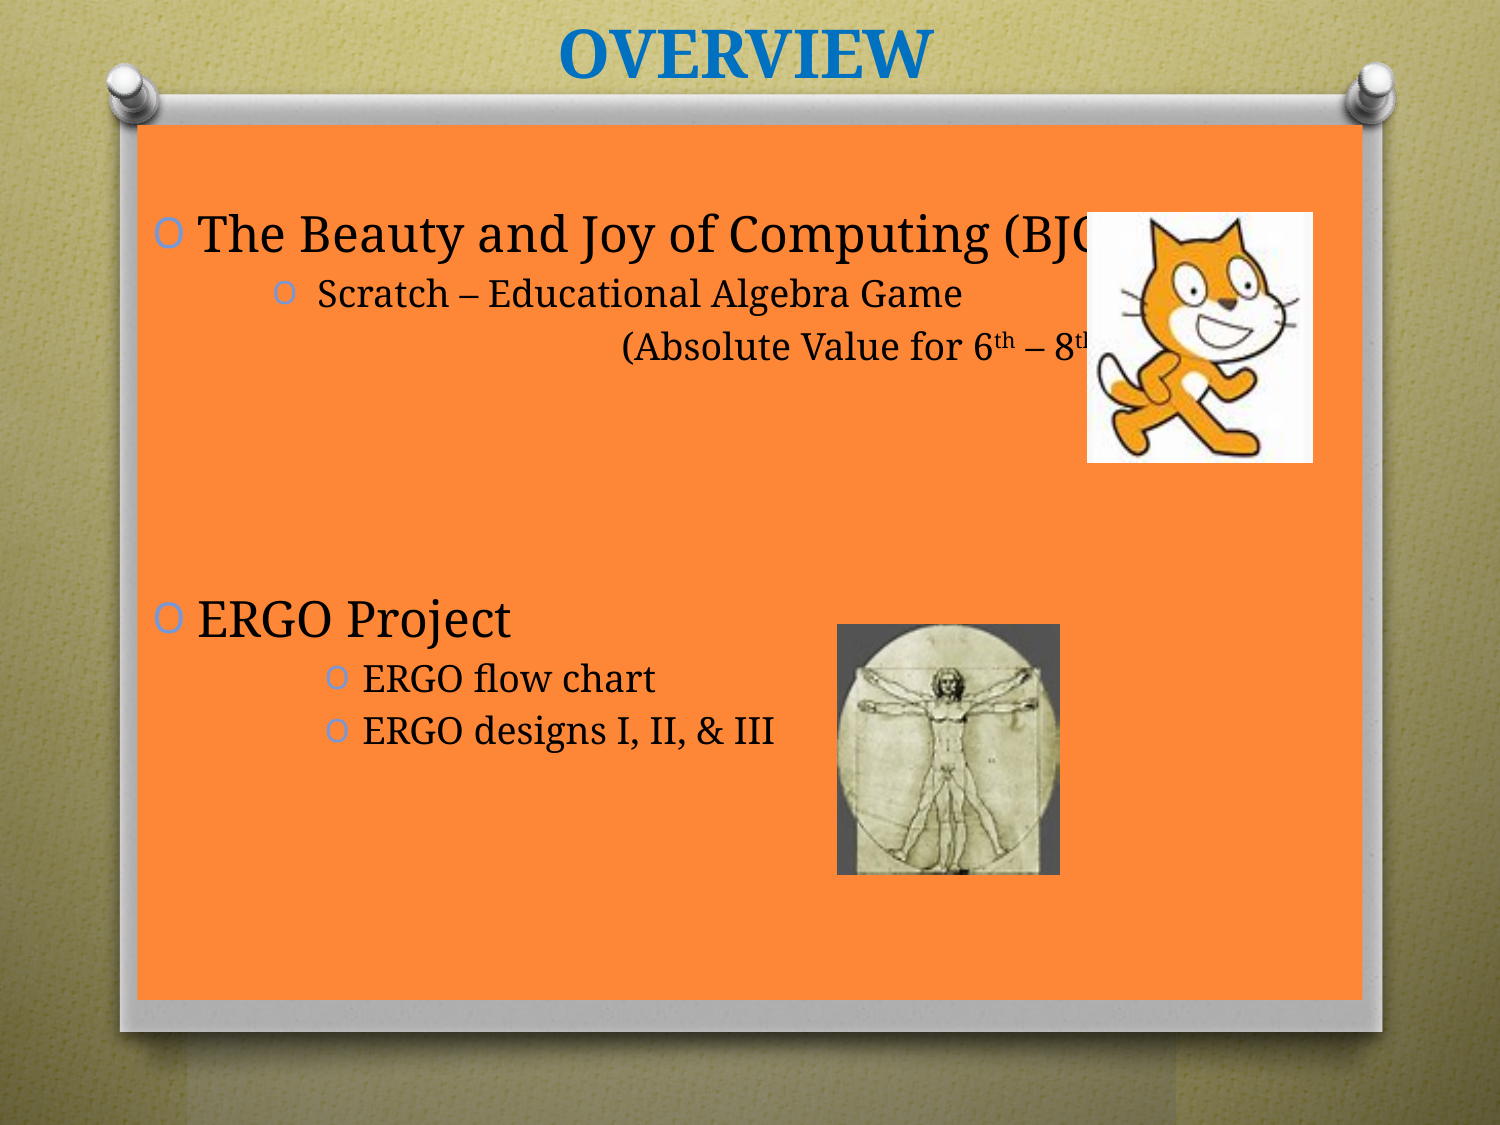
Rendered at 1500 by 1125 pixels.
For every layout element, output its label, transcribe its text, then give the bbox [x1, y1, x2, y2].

picture [837, 624, 1060, 876]
picture [75, 29, 184, 143]
list The Beauty and Joy of Computing (BJC) Scratch – Educational Algebra Game (Absolute Value for 6th – 8th graders) ERGO Project ERGO flow chart ERGO designs I, II, & III [137, 125, 1363, 1000]
title OVERVIEW [174, 3, 1318, 100]
picture [1087, 212, 1313, 463]
picture [1318, 35, 1439, 152]
